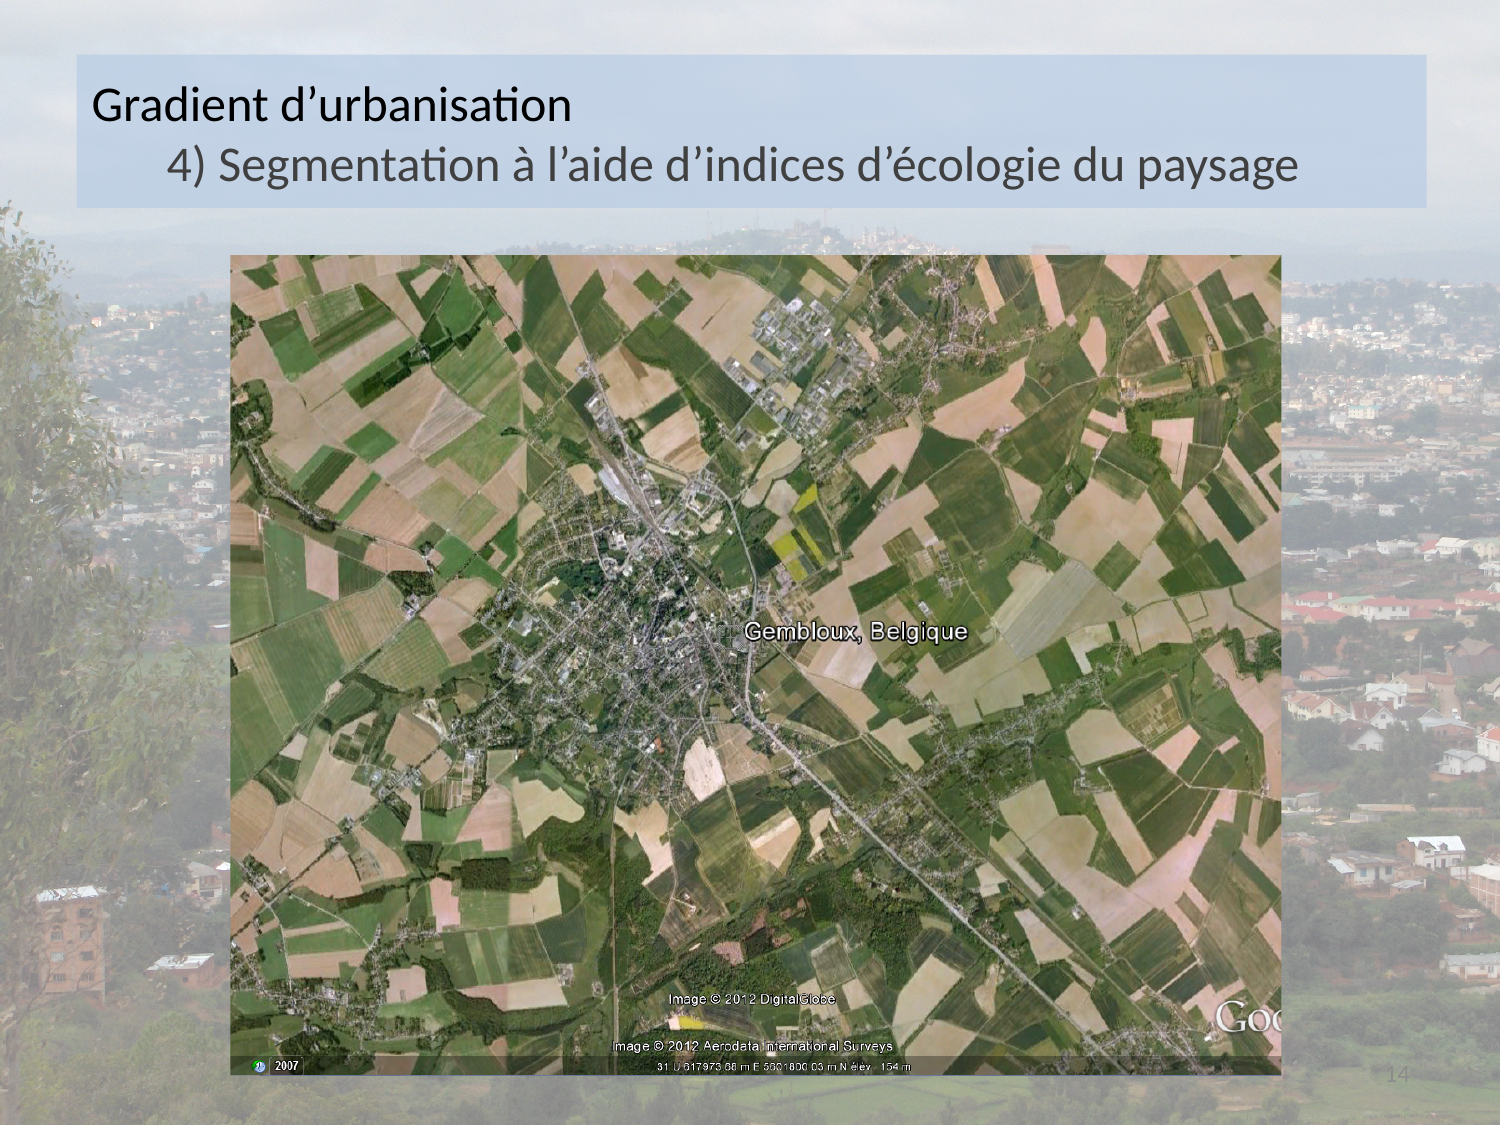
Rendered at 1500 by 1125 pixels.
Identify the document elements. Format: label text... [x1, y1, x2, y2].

slide_number 14 [1074, 1042, 1425, 1103]
text_box Gradient d’urbanisation 4) Segmentation à l’aide d’indices d’écologie du paysage [76, 54, 1427, 208]
title [64, 42, 1415, 135]
picture [229, 255, 1282, 1076]
